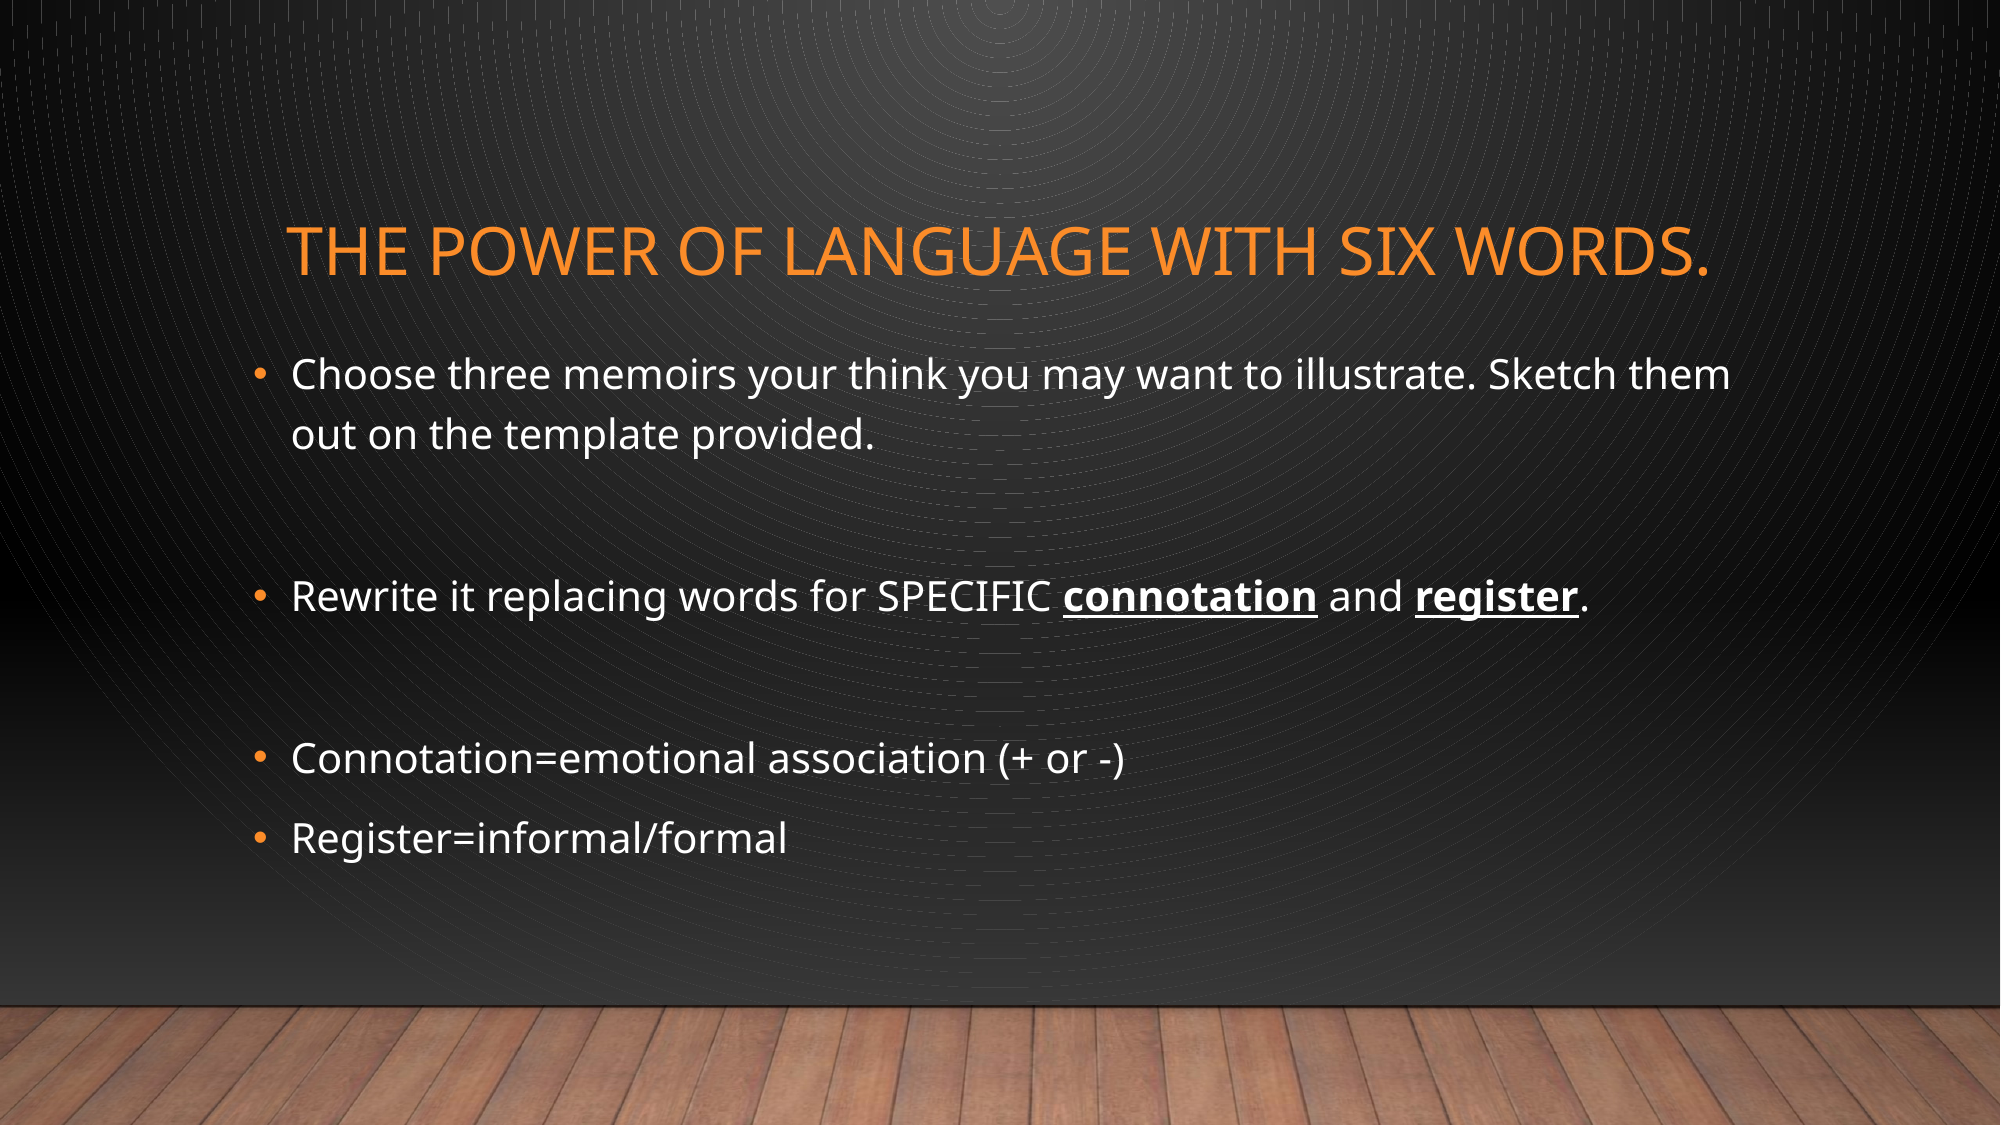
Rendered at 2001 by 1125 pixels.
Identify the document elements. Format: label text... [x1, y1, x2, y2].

picture [0, 1005, 2000, 1125]
title The power of language with six words. [238, 131, 1763, 305]
list Choose three memoirs your think you may want to illustrate. Sketch them out on the template provided. Rewrite it replacing words for SPECIFIC connotation and register. Connotation=emotional association (+ or -) Register=informal/formal [238, 330, 1763, 897]
